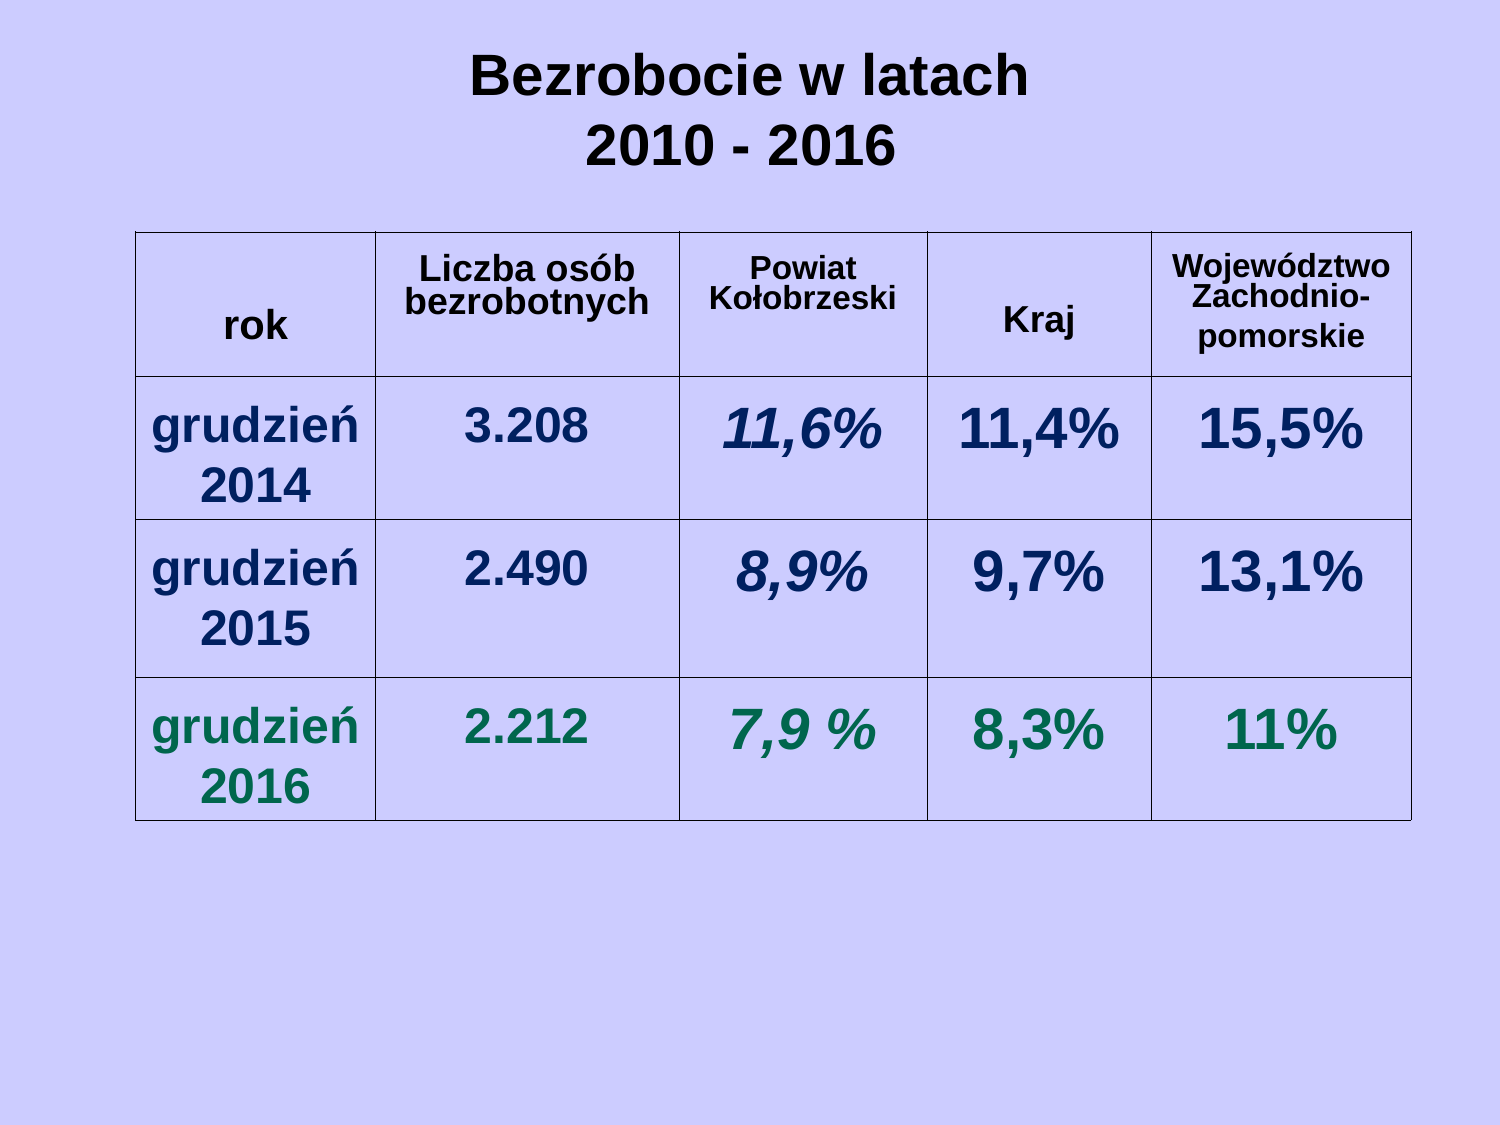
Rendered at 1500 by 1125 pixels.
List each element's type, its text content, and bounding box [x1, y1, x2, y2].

table_cell 9,7% [928, 520, 1151, 677]
title Bezrobocie w latach 2010 - 2016 [74, 44, 1426, 150]
table_cell grudzień 2014 [136, 377, 375, 519]
table_header Liczba osób bezrobotnych [376, 233, 679, 376]
table_header Kraj [928, 233, 1151, 376]
table_cell 2.212 [376, 678, 679, 820]
table_cell grudzień 2016 [136, 678, 375, 820]
table_cell grudzień 2015 [136, 520, 375, 677]
table_cell 3.208 [376, 377, 679, 519]
table_header rok [136, 233, 375, 376]
table_cell 8,9% [680, 520, 927, 677]
table_cell 13,1% [1152, 520, 1411, 677]
table_cell 11,4% [928, 377, 1151, 519]
table_cell 11,6% [680, 377, 927, 519]
table_cell 7,9 % [680, 678, 927, 820]
table_cell 8,3% [928, 678, 1151, 820]
table_cell 11% [1152, 678, 1411, 820]
table_header Powiat Kołobrzeski [680, 233, 927, 376]
table_cell 15,5% [1152, 377, 1411, 519]
table_cell 2.490 [376, 520, 679, 677]
table_header Województwo Zachodnio- pomorskie [1152, 233, 1411, 376]
